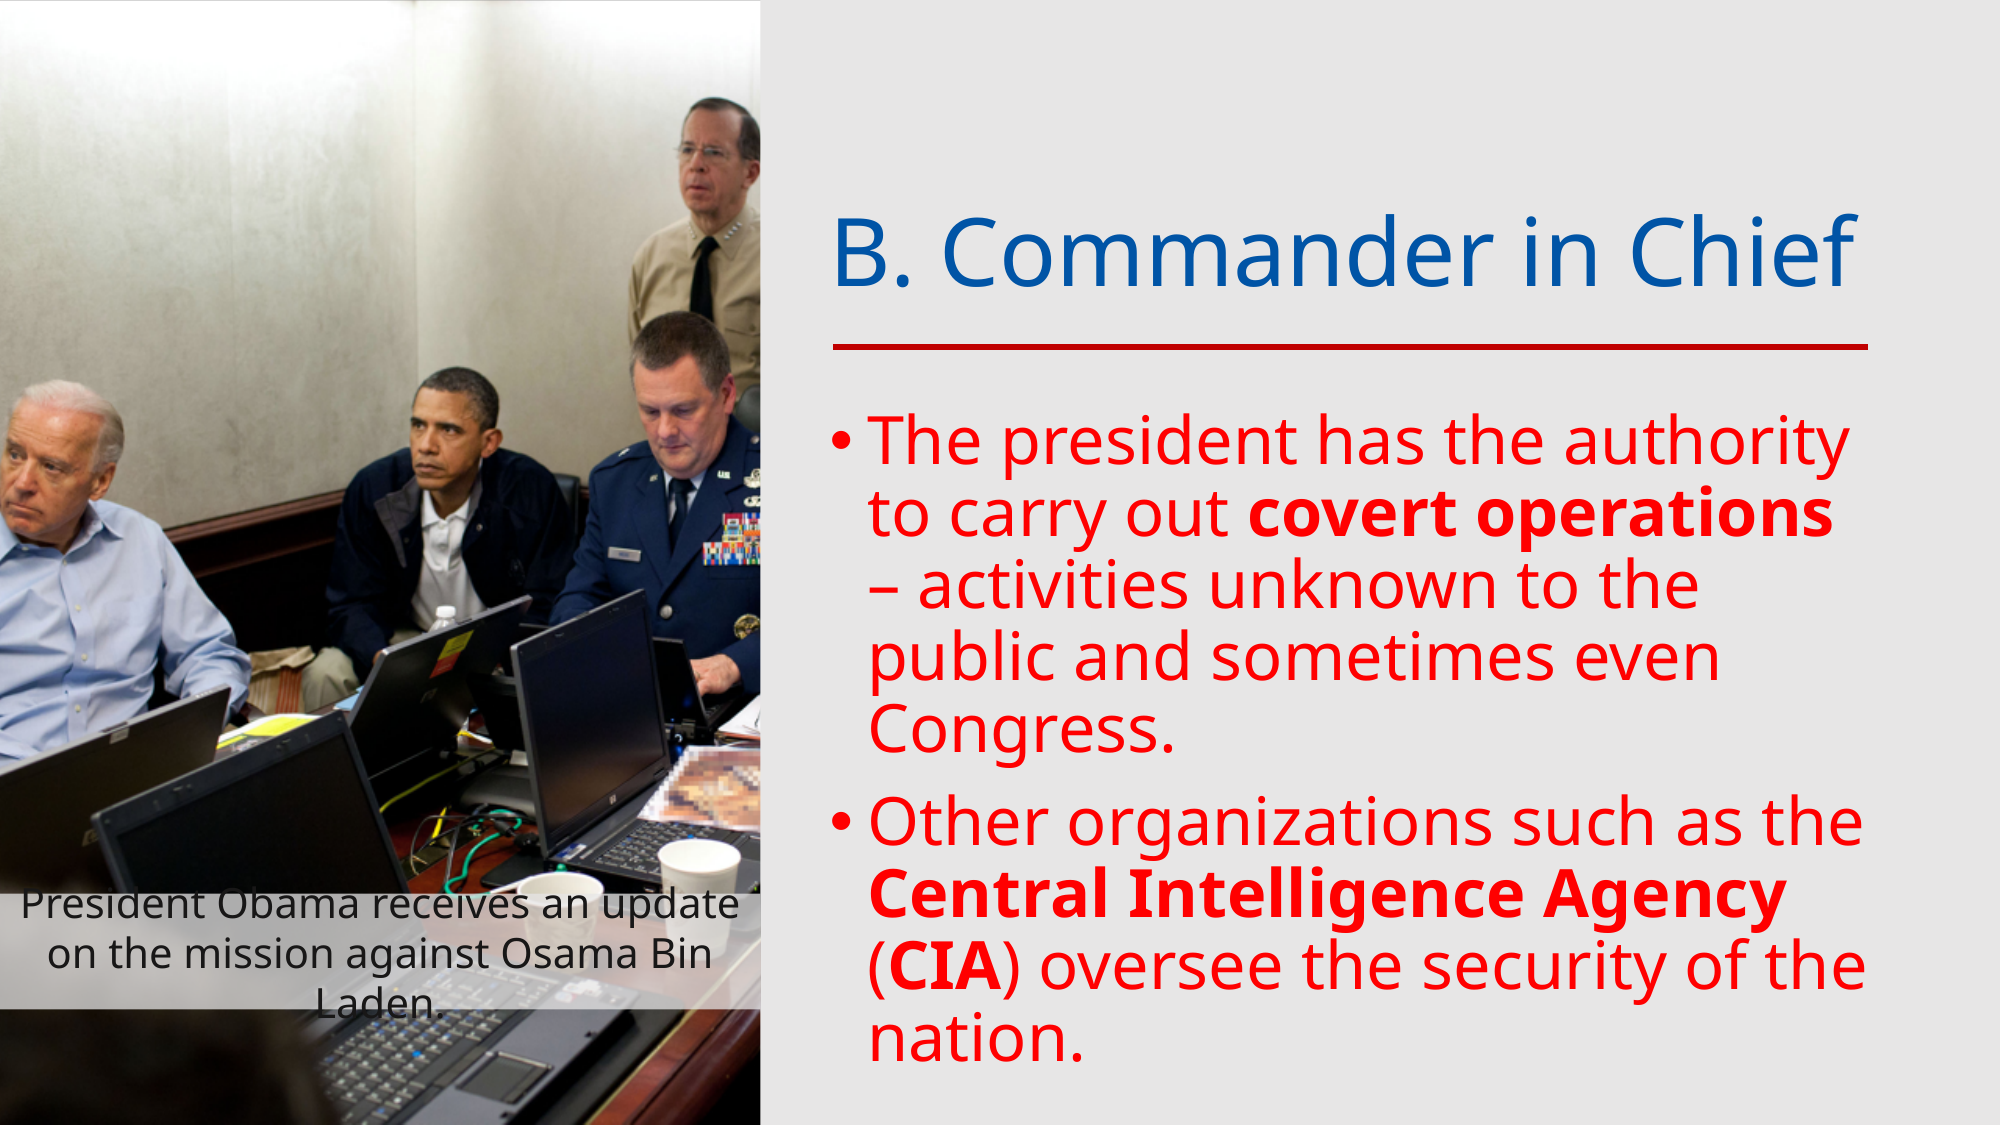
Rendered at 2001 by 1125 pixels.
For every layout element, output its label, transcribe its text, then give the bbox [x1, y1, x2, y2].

title B. Commander in Chief [814, 103, 1895, 315]
list The president has the authority to carry out covert operations – activities unknown to the public and sometimes even Congress. Other organizations such as the Central Intelligence Agency (CIA) oversee the security of the nation. [814, 399, 1895, 1021]
picture [0, 0, 761, 1125]
